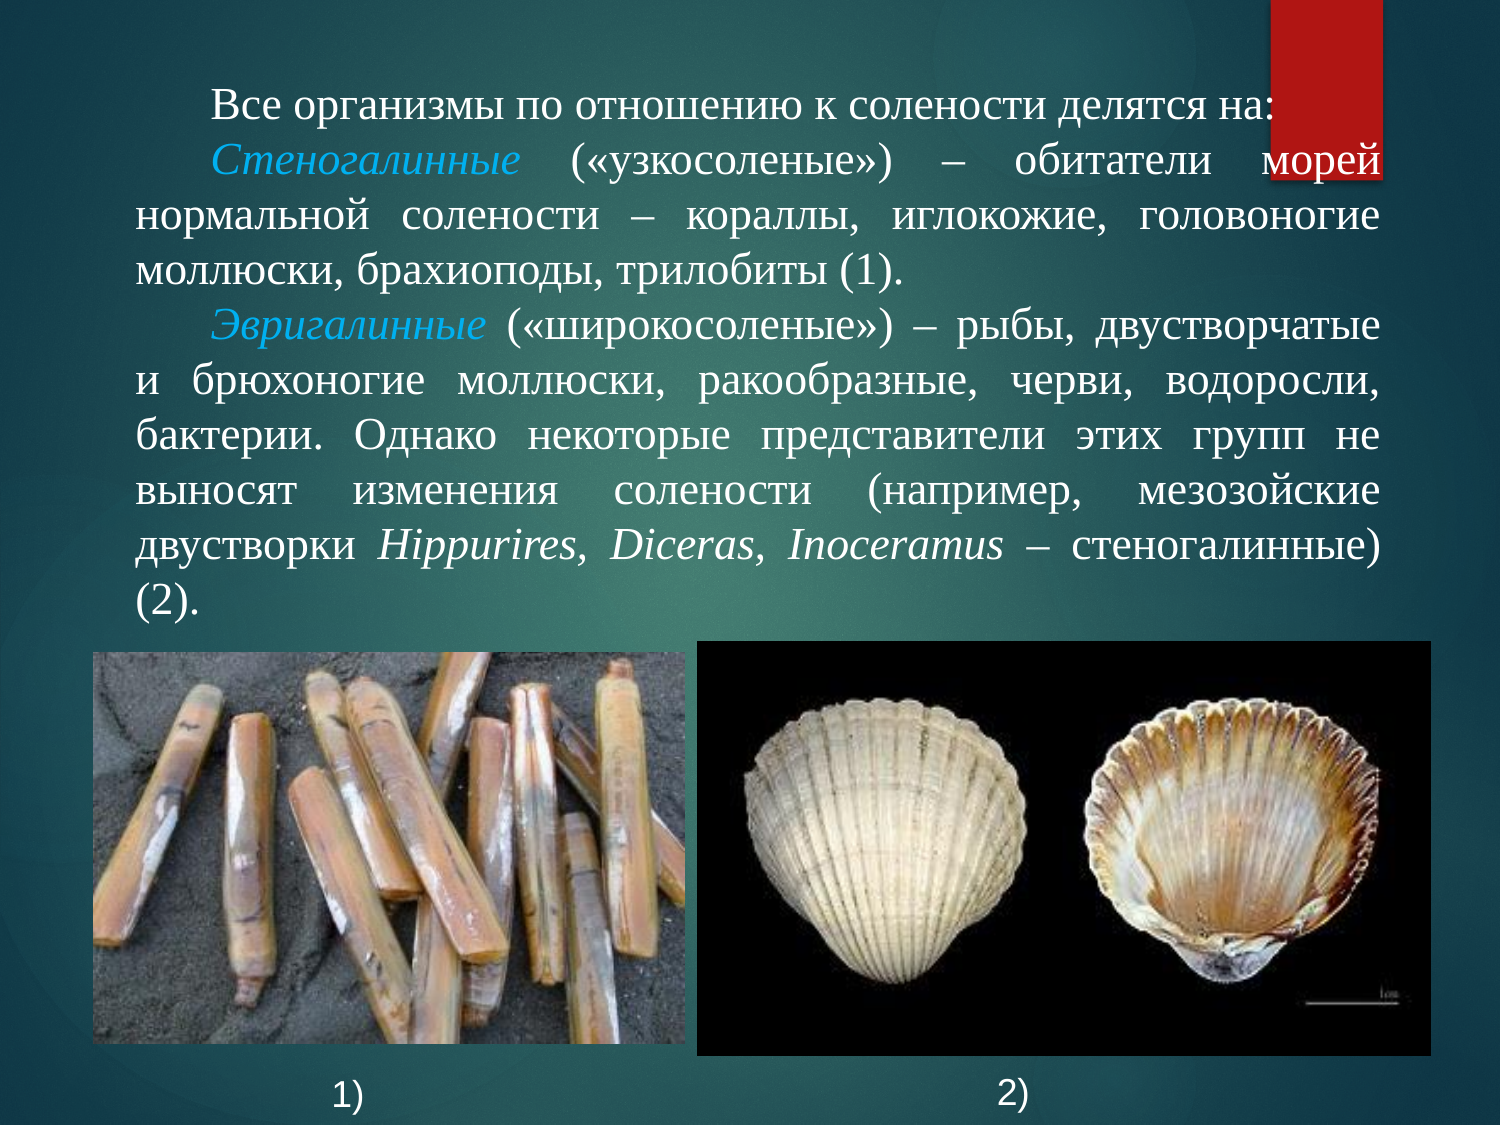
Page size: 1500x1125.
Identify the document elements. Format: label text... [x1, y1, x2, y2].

picture [697, 640, 1432, 1056]
text_box 1) [316, 1062, 391, 1123]
text_box Все организмы по отношению к солености делятся на: Стеногалинные («узкосоленые») – обитатели морей нормальной солености – кораллы, иглокожие, головоногие моллюски, брахиоподы, трилобиты (1). Эвригалинные («широкосоленые») – рыбы, двустворчатые и брюхоногие моллюски, ракообразные, черви, водоросли, бактерии. Однако некоторые представители этих групп не выносят изменения солености (например, мезозойские двустворки Hippurires, Diceras, Inoceramus – стеногалинные) (2). [120, 66, 1397, 631]
picture [93, 652, 685, 1044]
text_box 2) [982, 1067, 1046, 1121]
